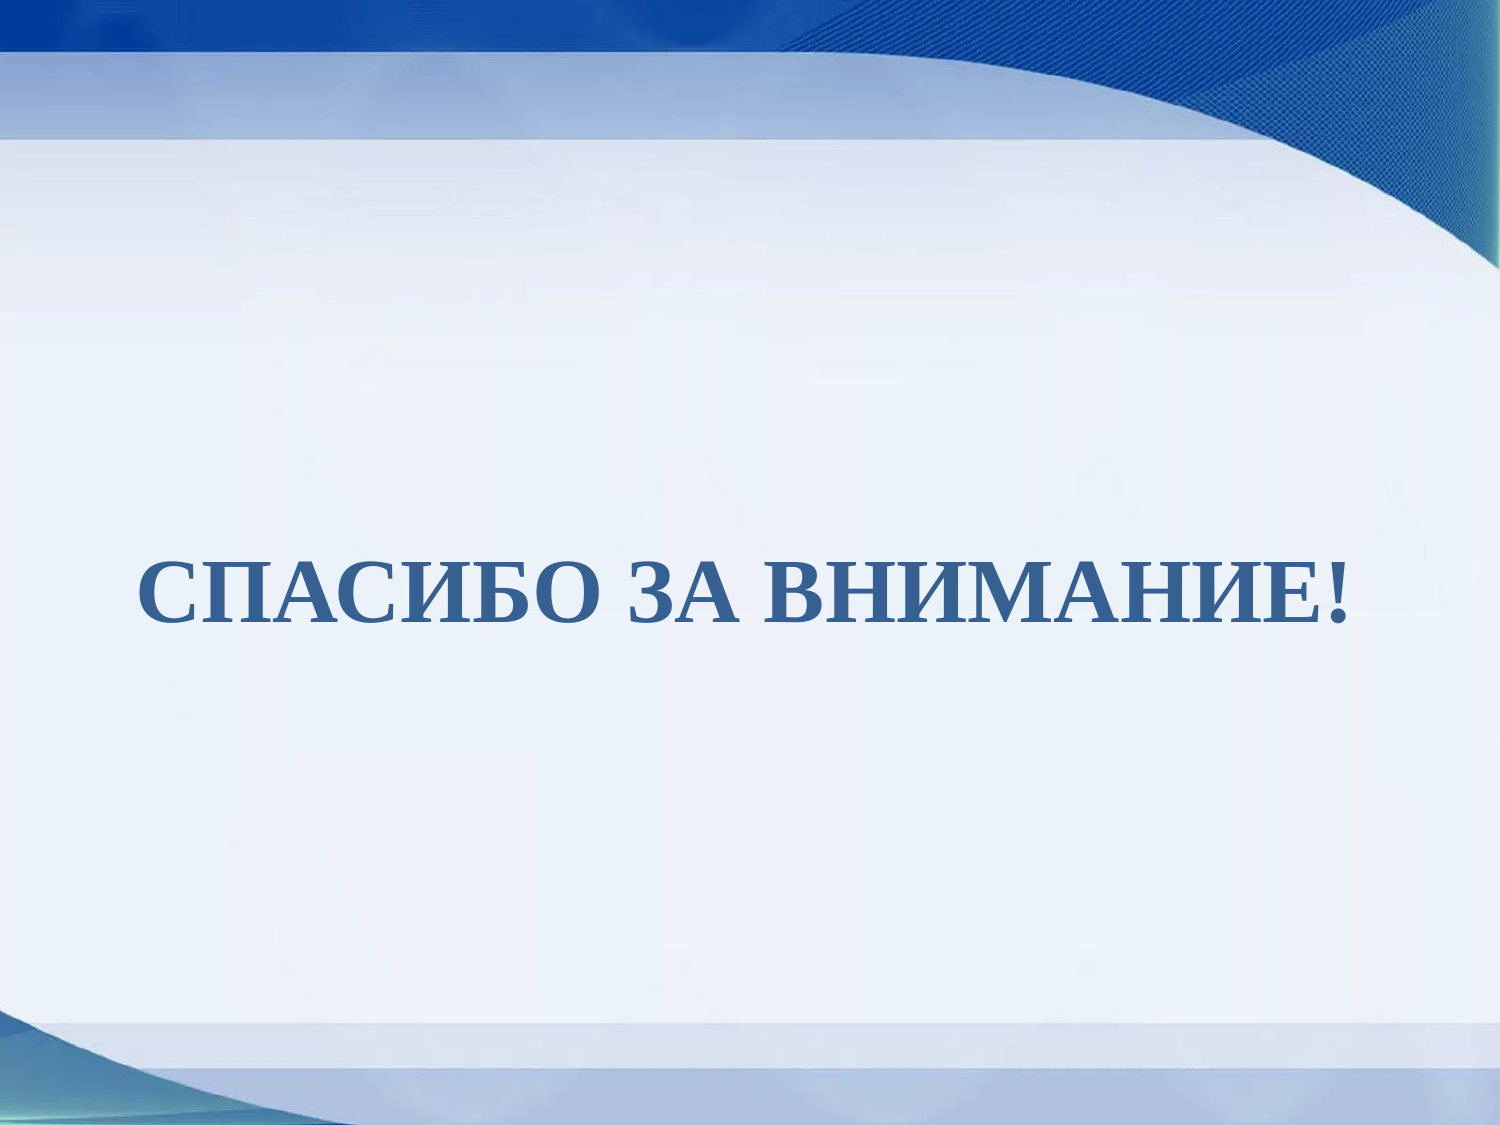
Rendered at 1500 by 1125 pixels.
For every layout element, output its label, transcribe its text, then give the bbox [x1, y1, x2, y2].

picture [0, 0, 1500, 1125]
title СПАСИБО ЗА ВНИМАНИЕ! [70, 492, 1421, 680]
